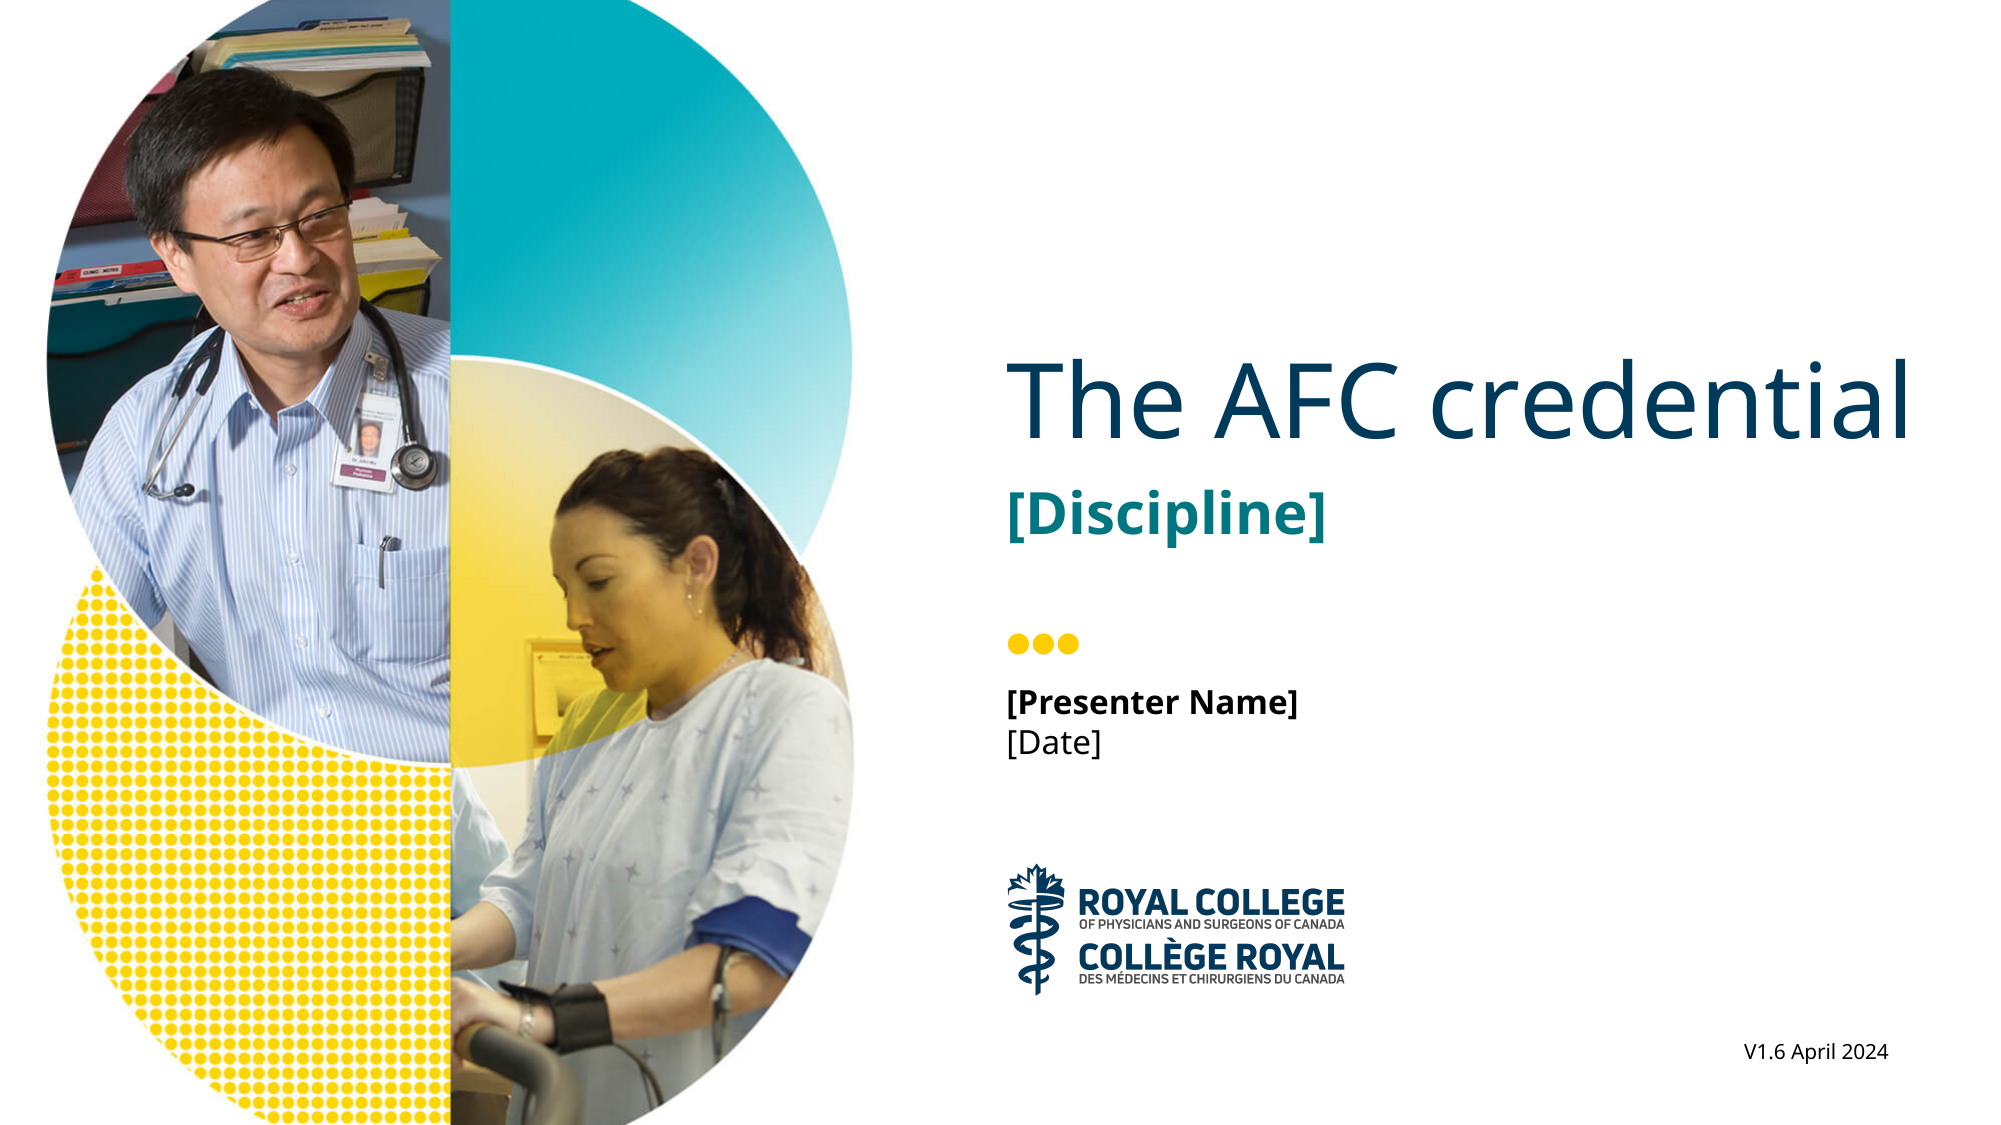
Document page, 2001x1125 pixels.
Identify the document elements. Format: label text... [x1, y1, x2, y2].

text_box [Presenter Name] [Date] [991, 673, 1919, 849]
text_box V1.6 April 2024 [1622, 1031, 1904, 1072]
title The AFC credential [991, 143, 1969, 470]
picture [0, 0, 901, 1125]
picture [991, 849, 1361, 1011]
subtitle [Discipline] [991, 476, 1919, 628]
